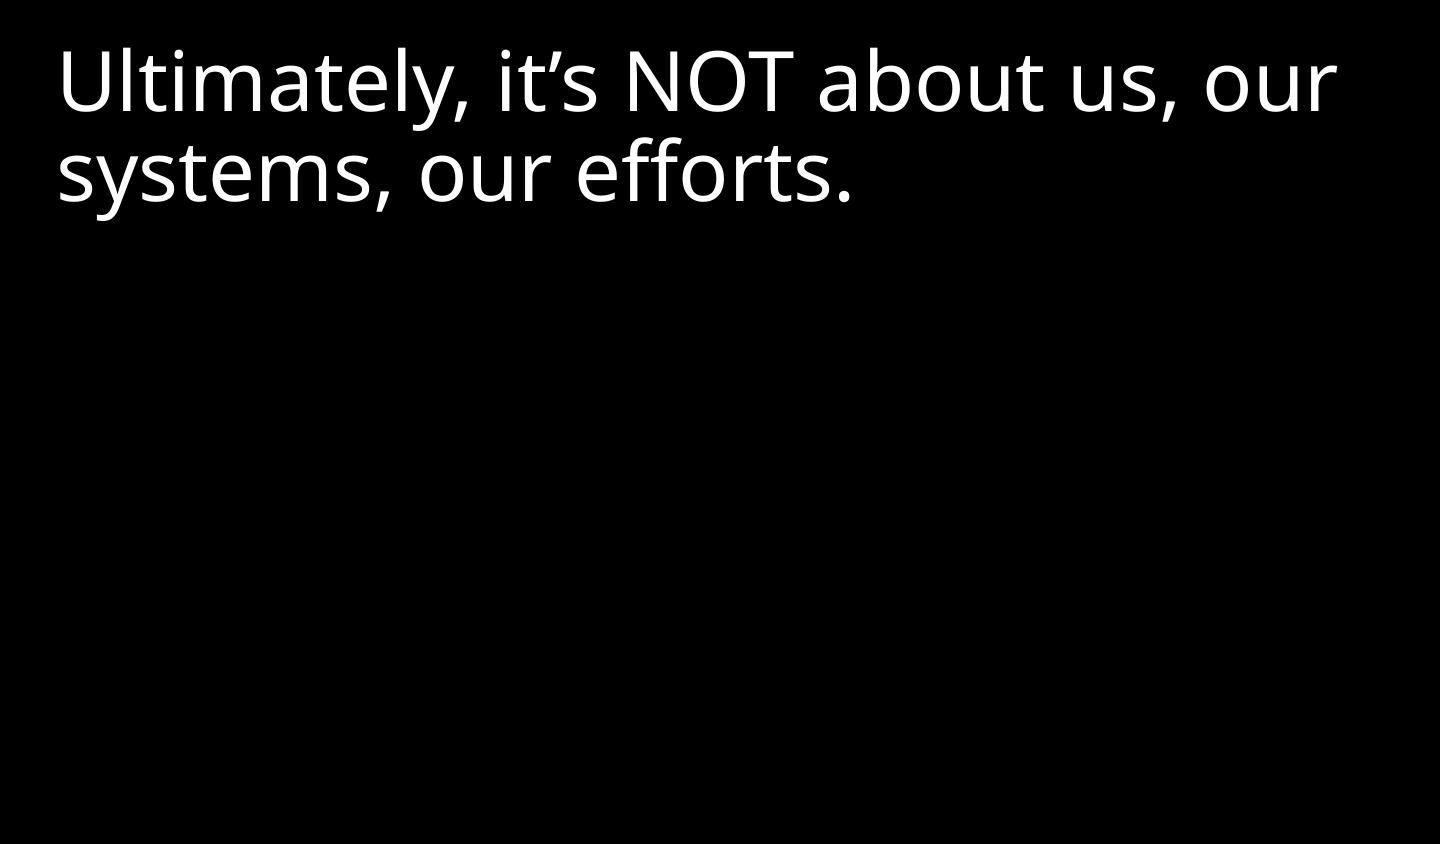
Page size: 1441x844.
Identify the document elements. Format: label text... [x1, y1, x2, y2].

list Ultimately, it’s NOT about us, our systems, our efforts. [45, 34, 1396, 844]
